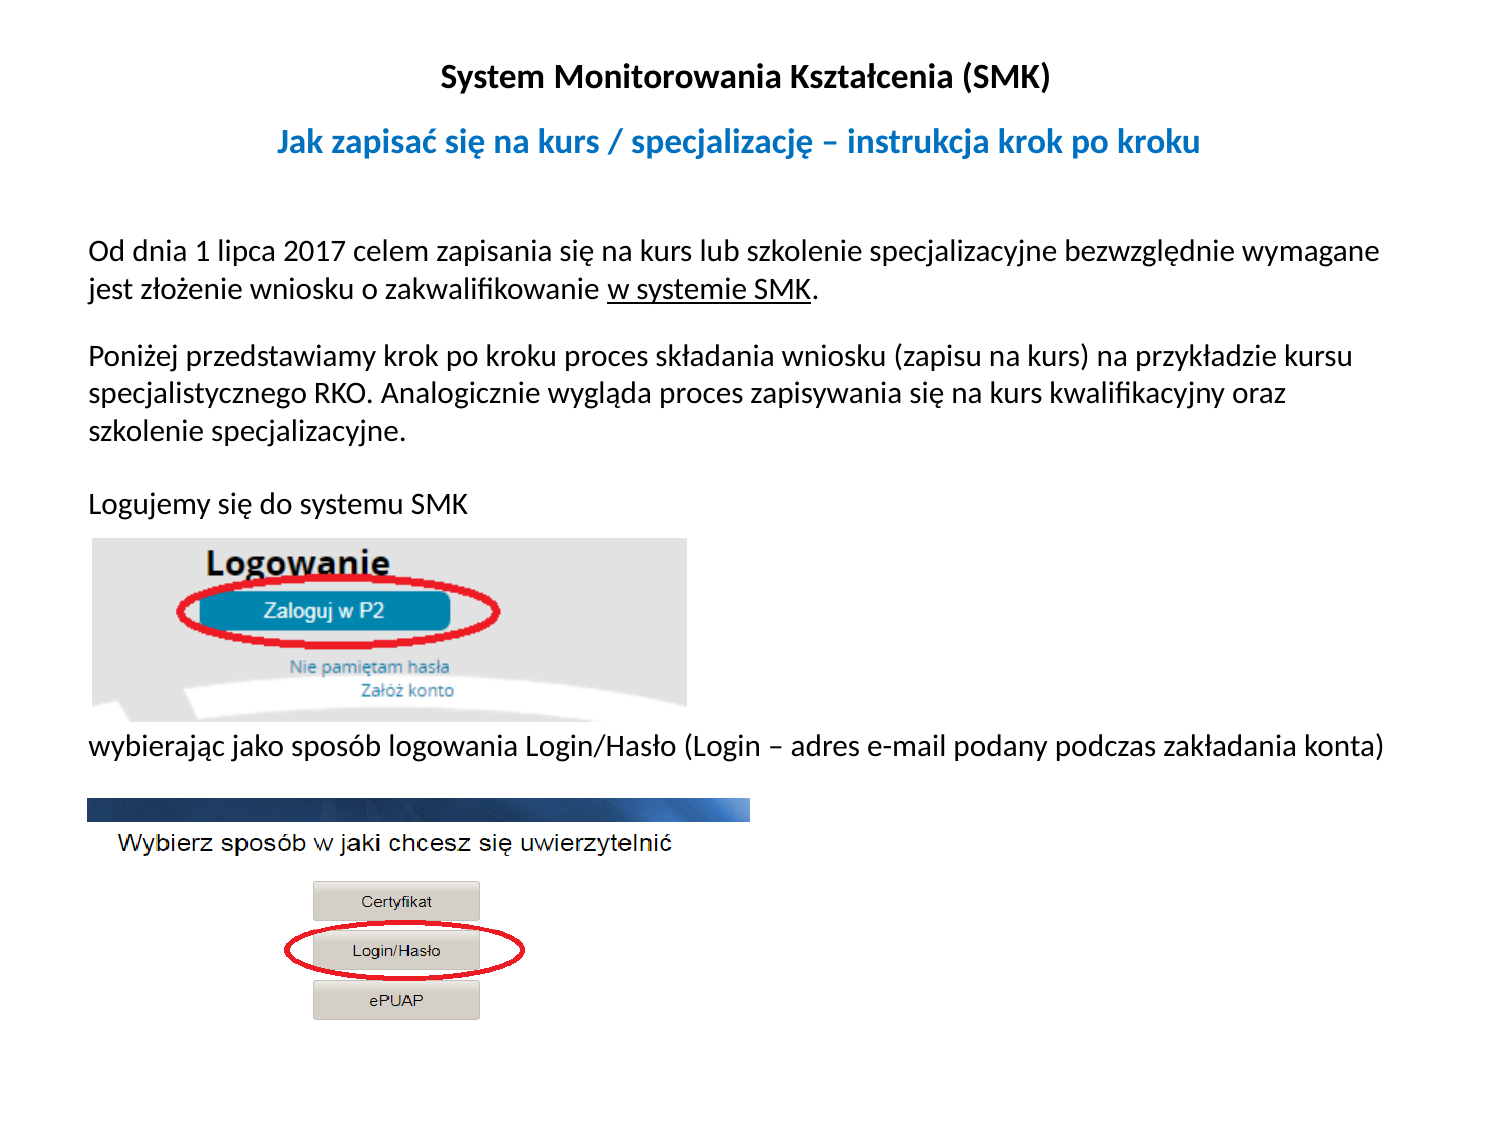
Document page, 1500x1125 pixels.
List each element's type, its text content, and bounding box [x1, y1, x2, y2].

picture [92, 538, 687, 722]
list Od dnia 1 lipca 2017 celem zapisania się na kurs lub szkolenie specjalizacyjne bezwzględnie wymagane jest złożenie wniosku o zakwalifikowanie w systemie SMK. Poniżej przedstawiamy krok po kroku proces składania wniosku (zapisu na kurs) na przykładzie kursu specjalistycznego RKO. Analogicznie wygląda proces zapisywania się na kurs kwalifikacyjny oraz szkolenie specjalizacyjne. Logujemy się do systemu SMK wybierając jako sposób logowania Login/Hasło (Login – adres e-mail podany podczas zakładania konta) [73, 223, 1424, 966]
title System Monitorowania Kształcenia (SMK) Jak zapisać się na kurs / specjalizację – instrukcja krok po kroku [75, 45, 1425, 173]
picture [87, 798, 750, 1062]
